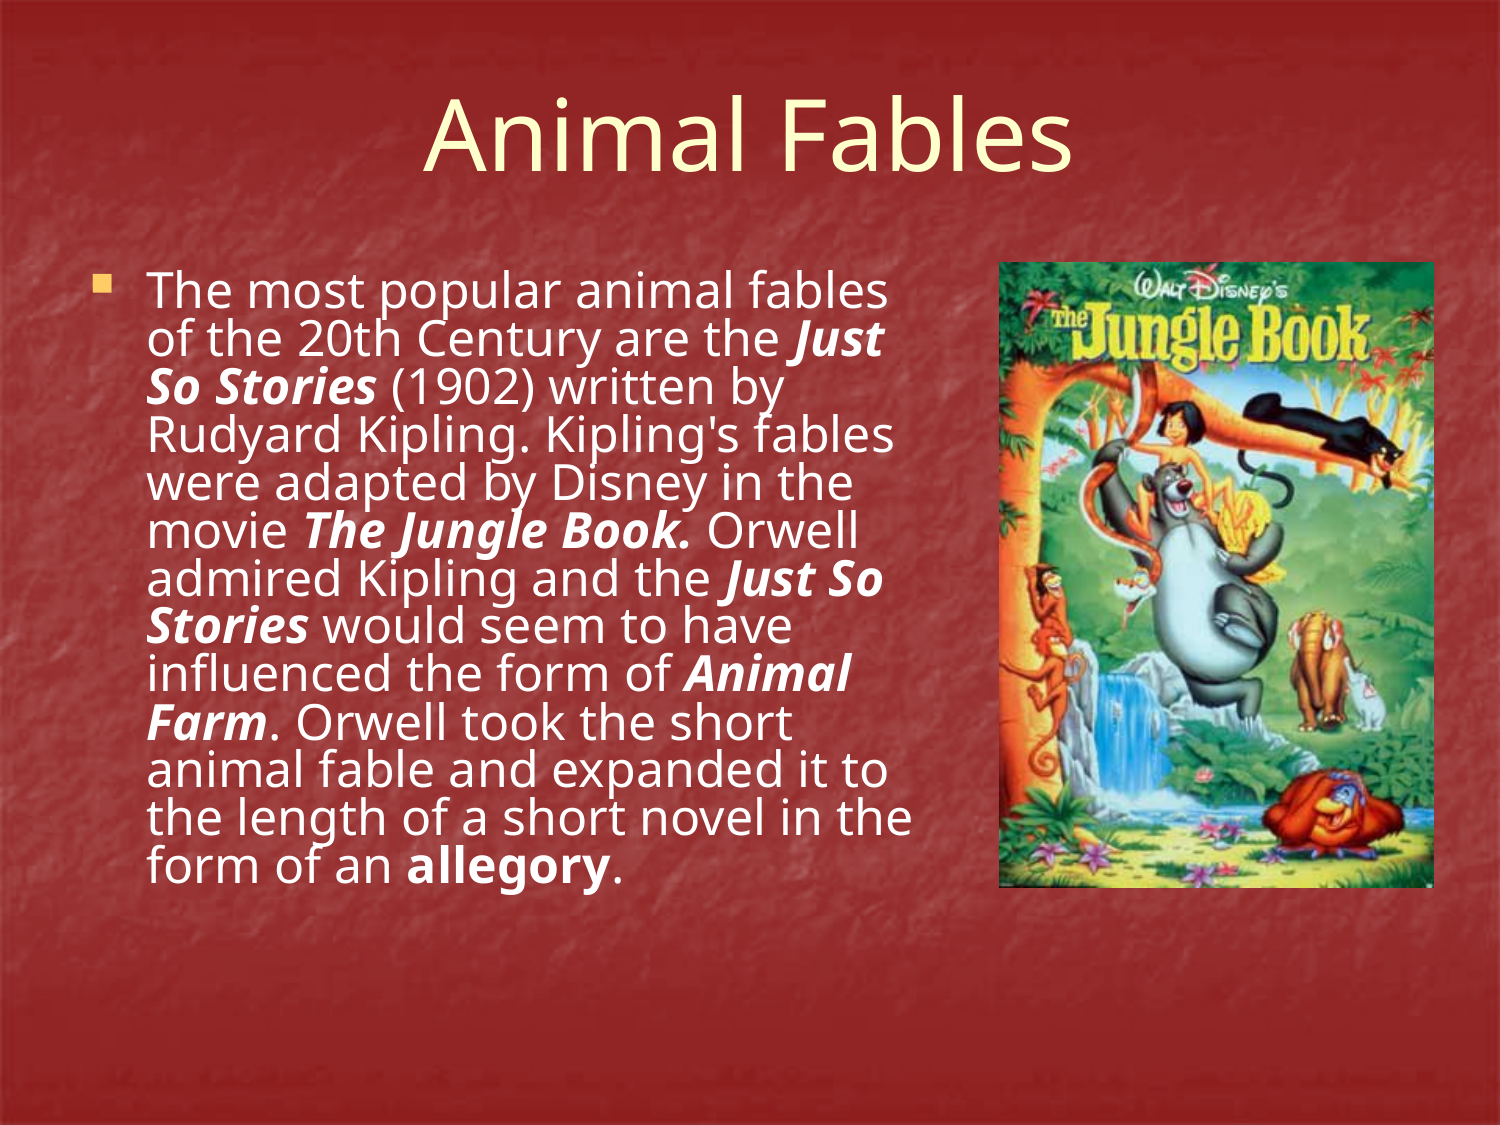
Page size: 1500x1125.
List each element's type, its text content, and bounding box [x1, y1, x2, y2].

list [999, 262, 1434, 888]
title Animal Fables [75, 62, 1425, 200]
list The most popular animal fables of the 20th Century are the Just So Stories (1902) written by Rudyard Kipling. Kipling's fables were adapted by Disney in the movie The Jungle Book. Orwell admired Kipling and the Just So Stories would seem to have influenced the form of Animal Farm. Orwell took the short animal fable and expanded it to the length of a short novel in the form of an allegory. [75, 262, 950, 1063]
